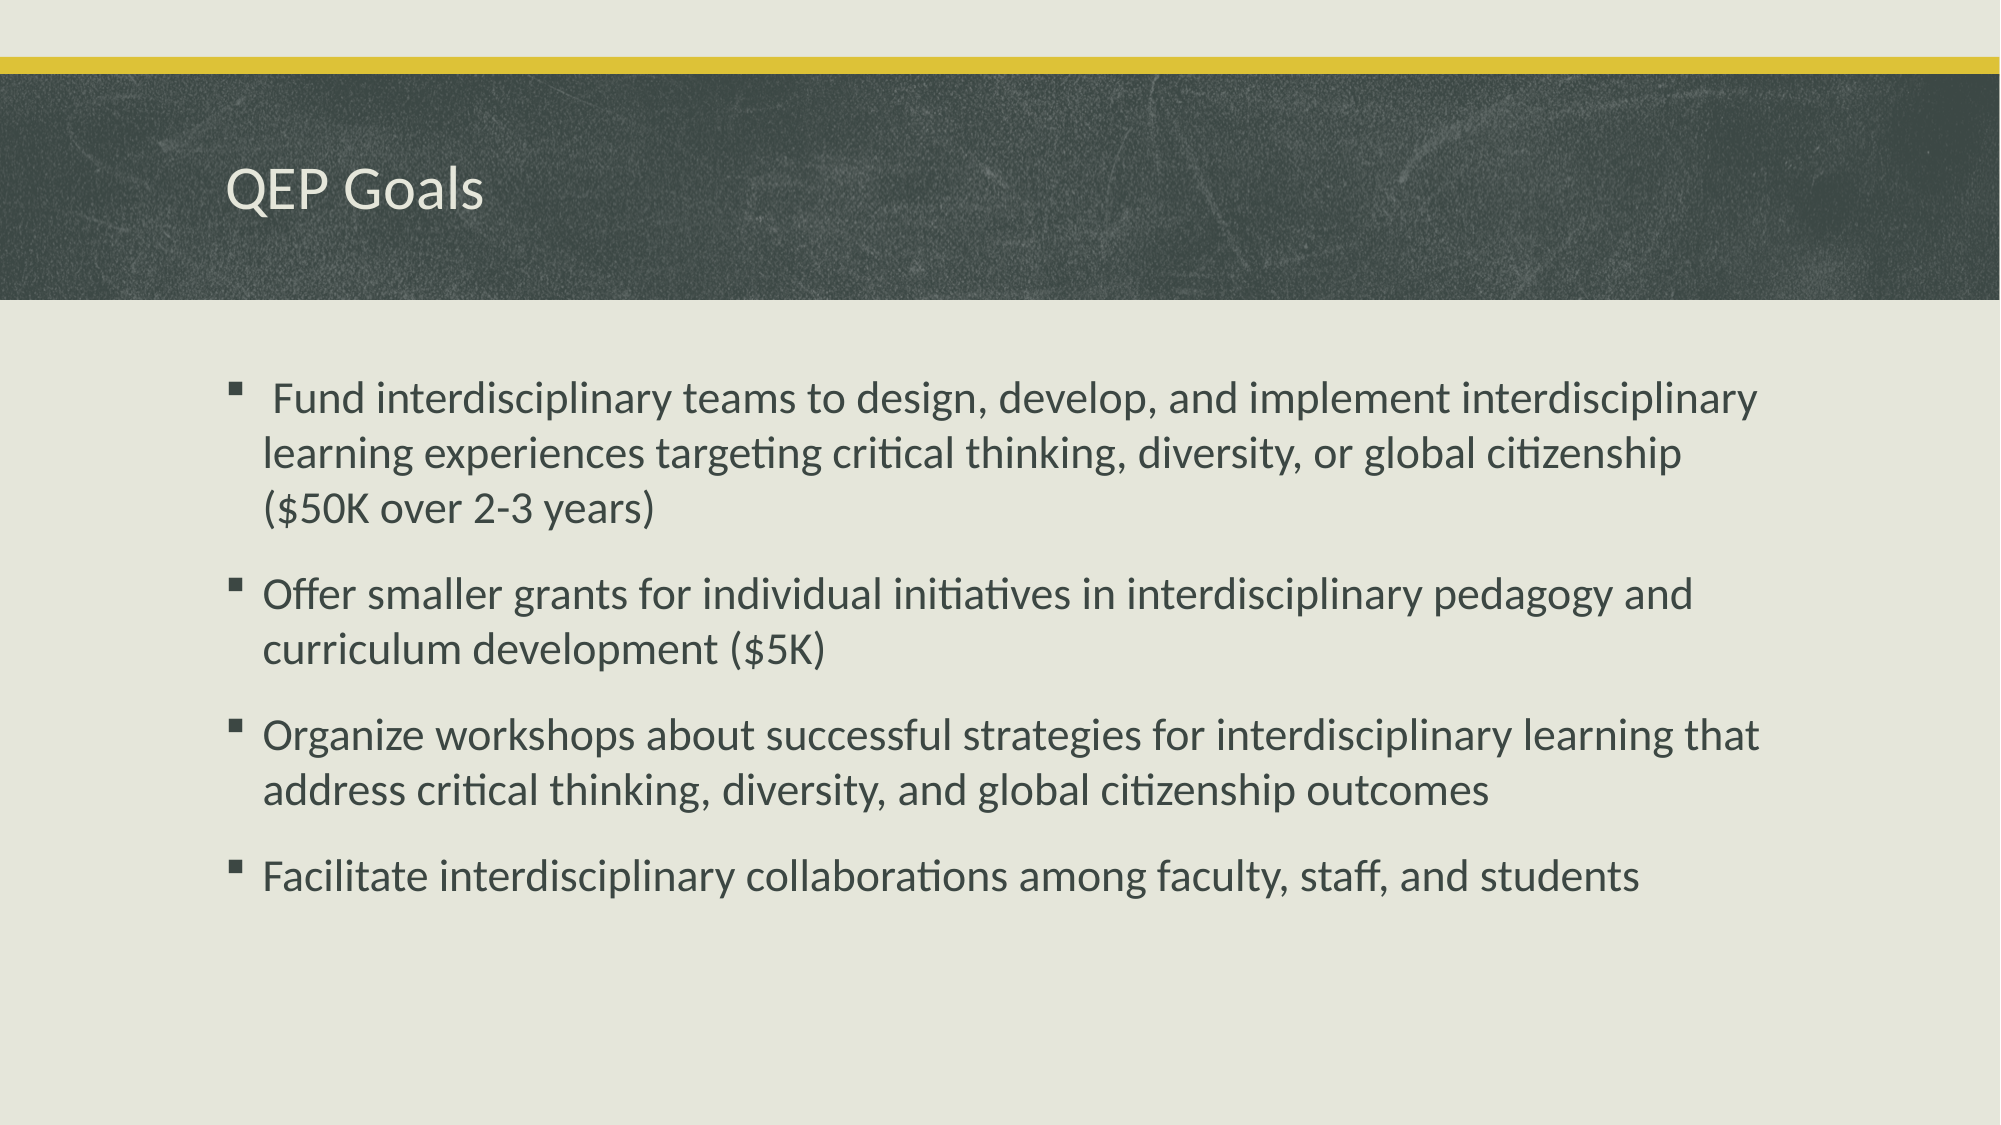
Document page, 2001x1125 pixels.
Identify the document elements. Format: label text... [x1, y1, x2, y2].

picture [0, 74, 2000, 300]
list Fund interdisciplinary teams to design, develop, and implement interdisciplinary learning experiences targeting critical thinking, diversity, or global citizenship ($50K over 2-3 years) Offer smaller grants for individual initiatives in interdisciplinary pedagogy and curriculum development ($5K) Organize workshops about successful strategies for interdisciplinary learning that address critical thinking, diversity, and global citizenship outcomes Facilitate interdisciplinary collaborations among faculty, staff, and students [210, 360, 1790, 1014]
title QEP Goals [210, 76, 1790, 300]
